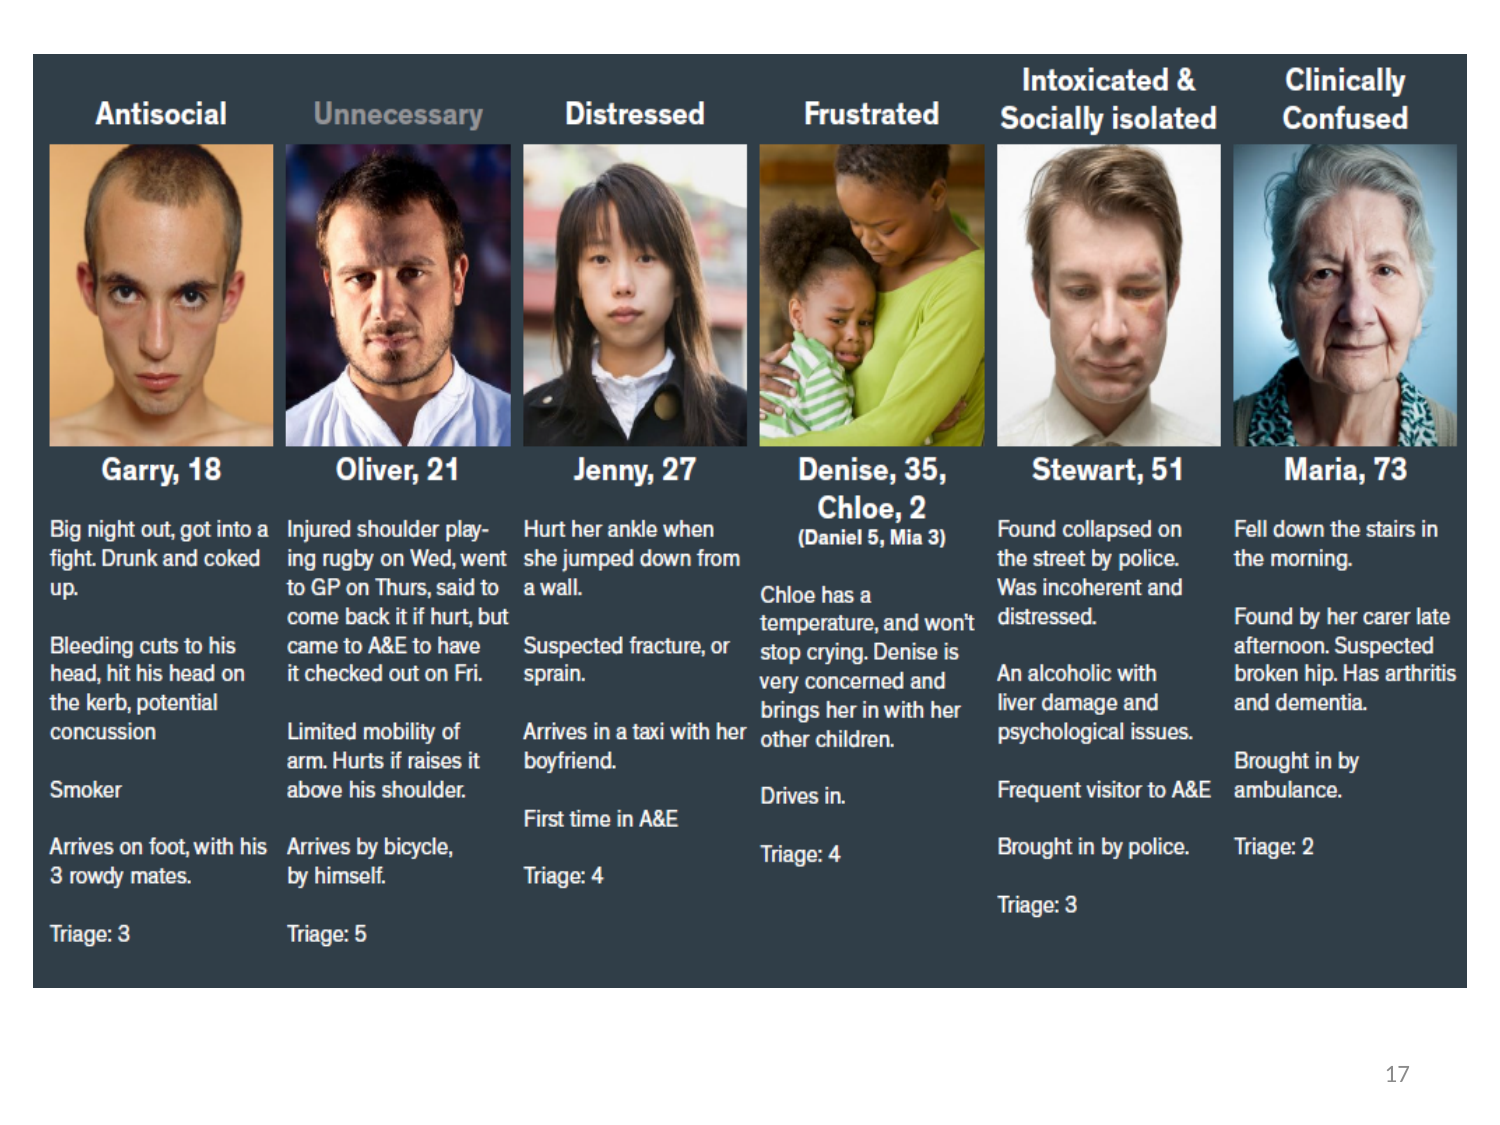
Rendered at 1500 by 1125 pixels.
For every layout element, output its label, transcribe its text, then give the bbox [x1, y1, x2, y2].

picture [33, 54, 1467, 988]
slide_number 17 [1074, 1042, 1425, 1103]
